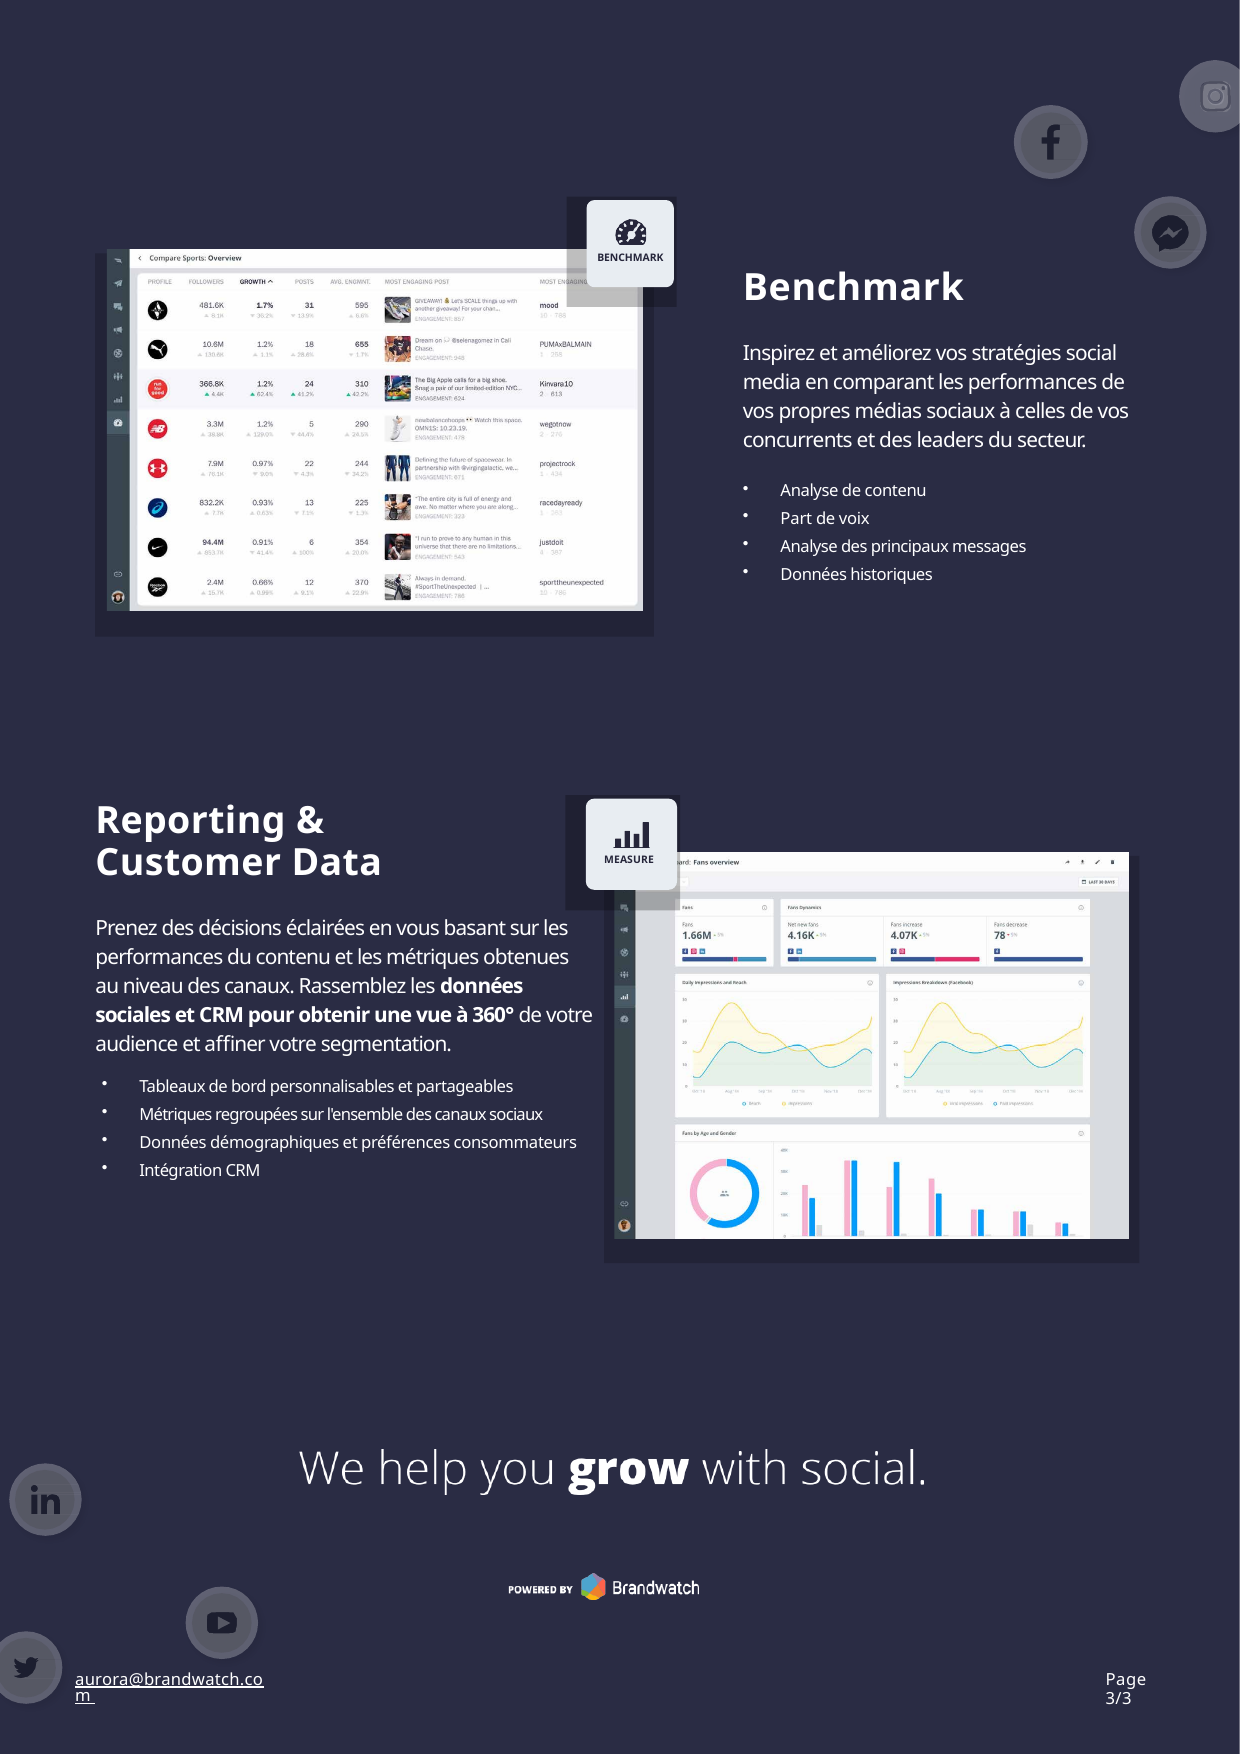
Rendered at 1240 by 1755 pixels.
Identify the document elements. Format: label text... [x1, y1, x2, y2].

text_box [1174, 55, 1240, 145]
text_box Benchmark Inspirez et améliorez vos stratégies social media en comparant les performances de vos propres médias sociaux à celles de vos concurrents et des leaders du secteur. [740, 260, 1131, 456]
slide_number Page 3/3 [1103, 1663, 1175, 1694]
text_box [94, 196, 678, 637]
text_box Reporting & Customer Data Prenez des décisions éclairées en vous basant sur les performances du contenu et les métriques obtenues au niveau des canaux. Rassemblez les données sociales et CRM pour obtenir une vue à 360° de votre audience et affiner votre segmentation. [93, 793, 566, 1030]
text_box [565, 794, 1140, 1264]
text_box aurora@brandwatch.com [79, 1663, 276, 1689]
text_box Analyse de contenu Part de voix Analyse des principaux messages Données historiques [740, 470, 1045, 591]
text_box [0, 1626, 74, 1716]
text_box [1009, 100, 1100, 191]
text_box Tableaux de bord personnalisables et partageables Métriques regroupées sur l'ensemble des canaux sociaux Données démographiques et préférences consommateurs Intégration CRM [99, 1066, 560, 1187]
text_box [508, 1573, 699, 1600]
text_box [1129, 191, 1219, 281]
text_box [299, 1449, 924, 1495]
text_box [180, 1581, 270, 1671]
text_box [4, 1458, 94, 1548]
